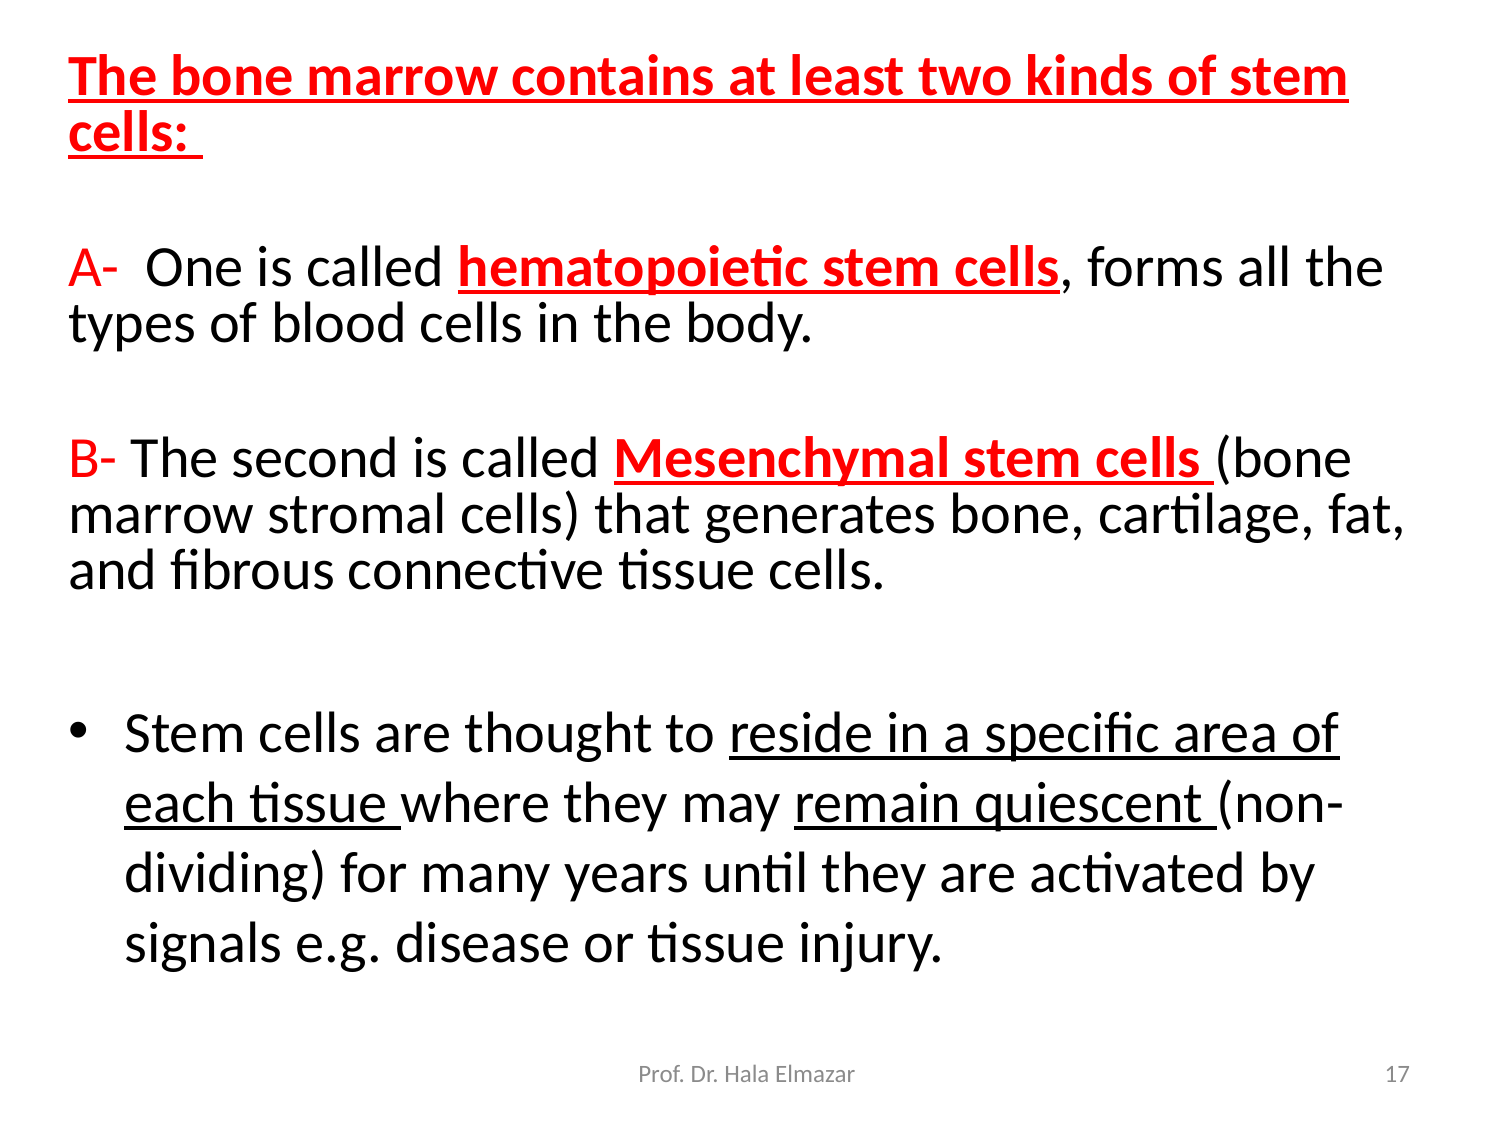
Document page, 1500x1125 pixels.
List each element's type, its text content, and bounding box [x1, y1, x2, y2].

slide_number 17 [1074, 1042, 1425, 1103]
list The bone marrow contains at least two kinds of stem cells: A- One is called hematopoietic stem cells, forms all the types of blood cells in the body. B- The second is called Mesenchymal stem cells (bone marrow stromal cells) that generates bone, cartilage, fat, and fibrous connective tissue cells. Stem cells are thought to reside in a specific area of each tissue where they may remain quiescent (non-dividing) for many years until they are activated by signals e.g. disease or tissue injury. [53, 42, 1425, 1043]
footer Prof. Dr. Hala Elmazar [512, 1042, 988, 1103]
